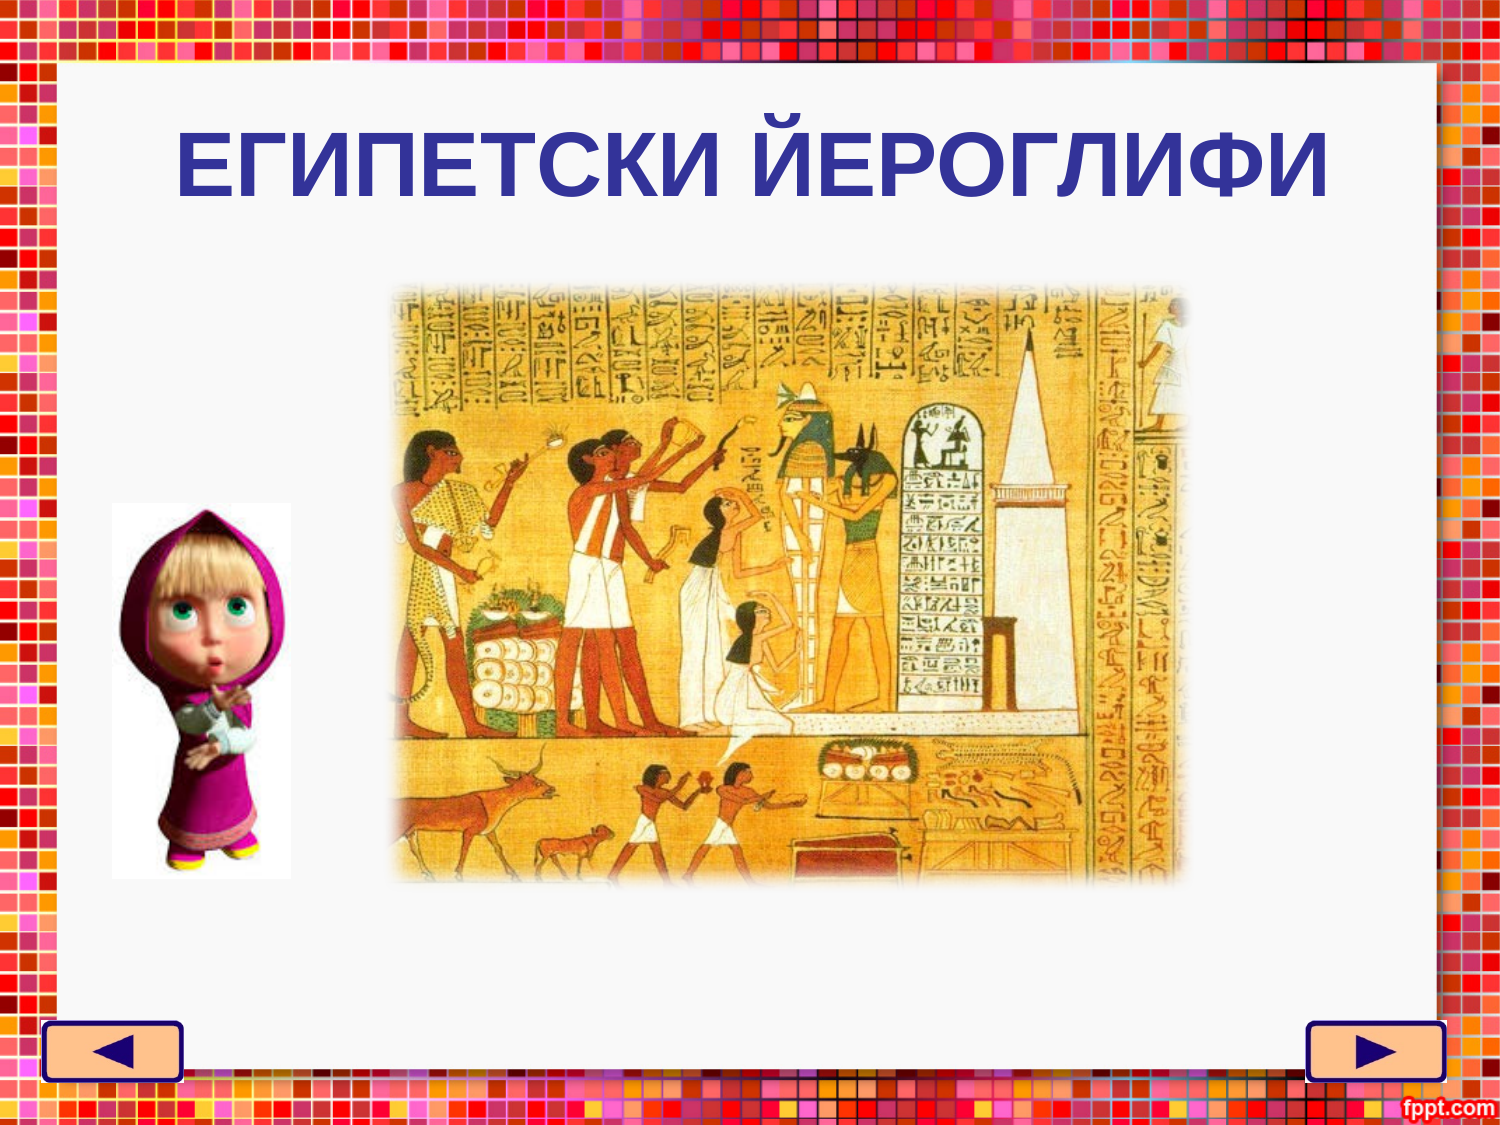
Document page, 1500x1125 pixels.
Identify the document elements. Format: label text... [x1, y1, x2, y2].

picture [0, 0, 1500, 1125]
title ЕГИПЕТСКИ ЙЕРОГЛИФИ [41, 89, 1467, 231]
